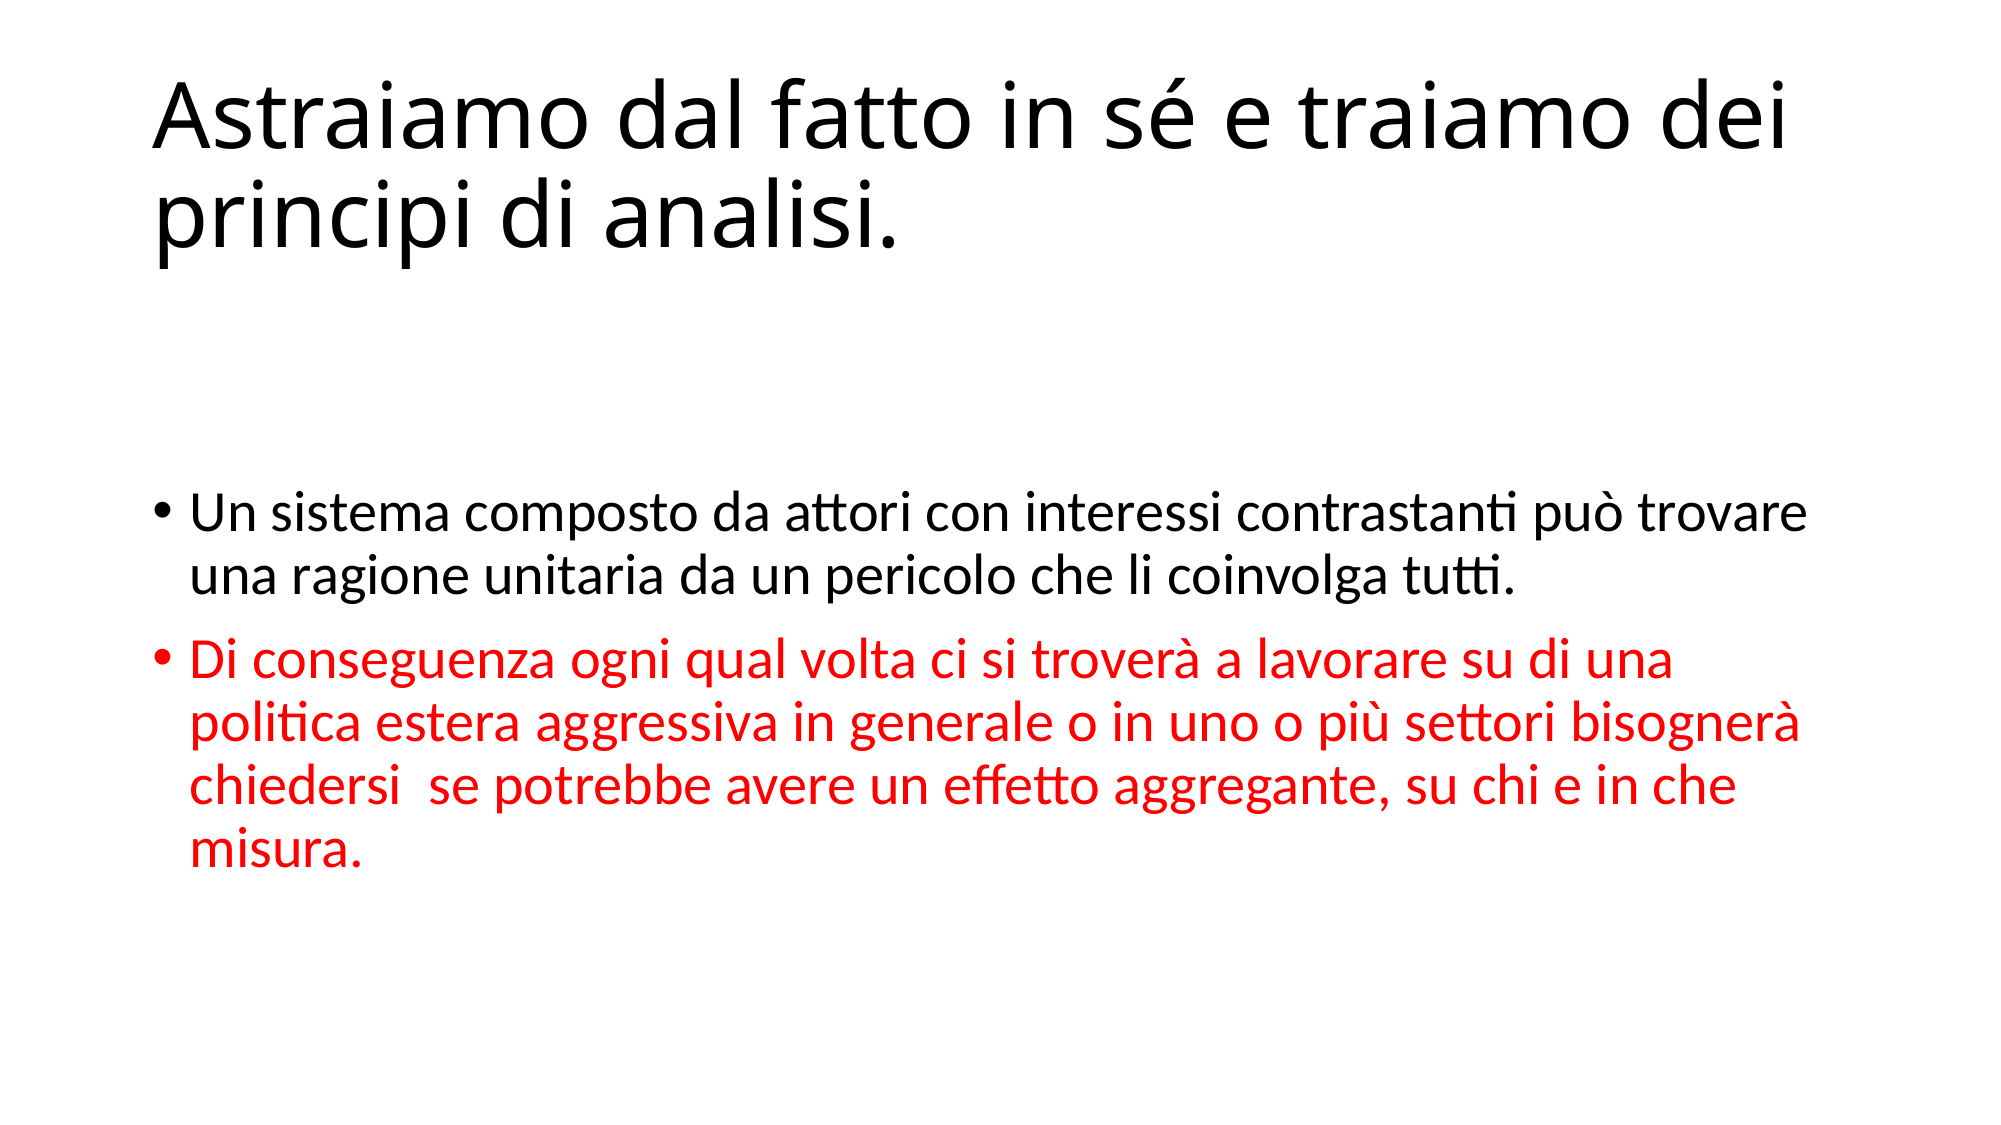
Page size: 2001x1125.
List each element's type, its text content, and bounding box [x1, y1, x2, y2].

title Astraiamo dal fatto in sé e traiamo dei principi di analisi. [137, 59, 1863, 278]
list Un sistema composto da attori con interessi contrastanti può trovare una ragione unitaria da un pericolo che li coinvolga tutti. Di conseguenza ogni qual volta ci si troverà a lavorare su di una politica estera aggressiva in generale o in uno o più settori bisognerà chiedersi se potrebbe avere un effetto aggregante, su chi e in che misura. [137, 299, 1863, 1014]
